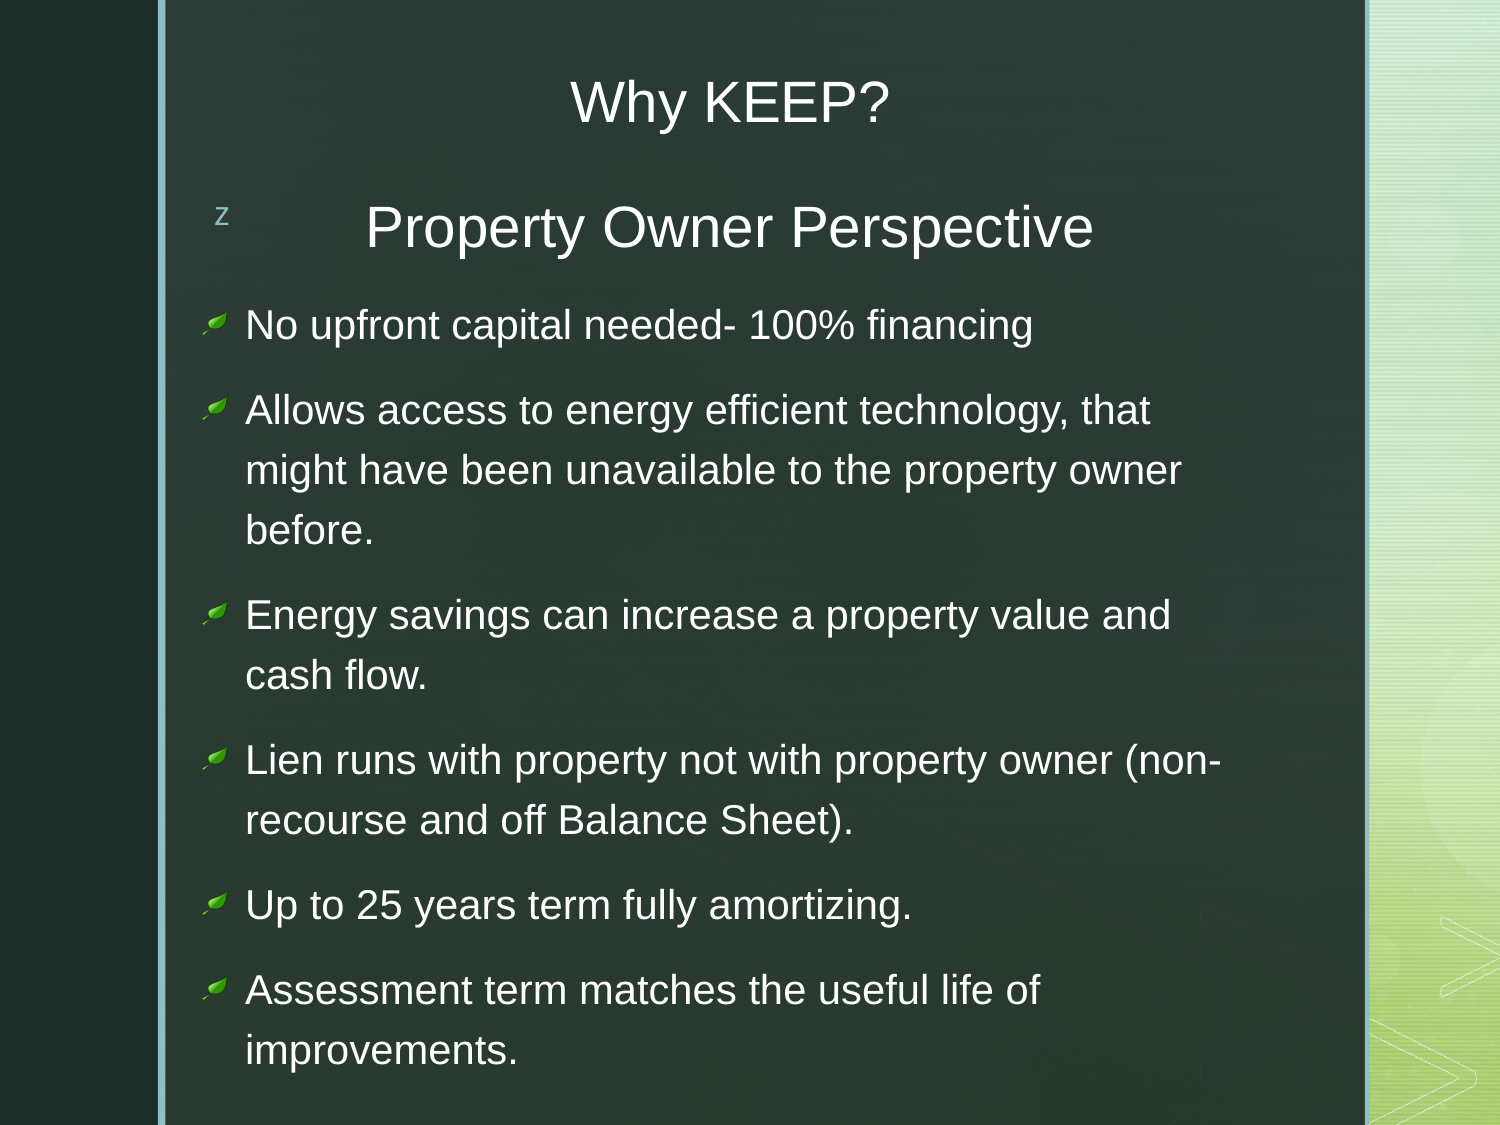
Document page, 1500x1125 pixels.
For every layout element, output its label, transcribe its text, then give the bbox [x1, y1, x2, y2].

picture [202, 394, 229, 421]
picture [1370, 0, 1500, 1125]
picture [202, 889, 229, 916]
picture [202, 599, 229, 626]
picture [202, 309, 229, 336]
picture [202, 974, 229, 1001]
list No upfront capital needed- 100% financing Allows access to energy efficient technology, that might have been unavailable to the property owner before. Energy savings can increase a property value and cash flow. Lien runs with property not with property owner (non-recourse and off Balance Sheet). Up to 25 years term fully amortizing. Assessment term matches the useful life of improvements. [187, 249, 1275, 1111]
picture [202, 744, 229, 771]
title Why KEEP? Property Owner Perspective [224, 24, 1238, 249]
